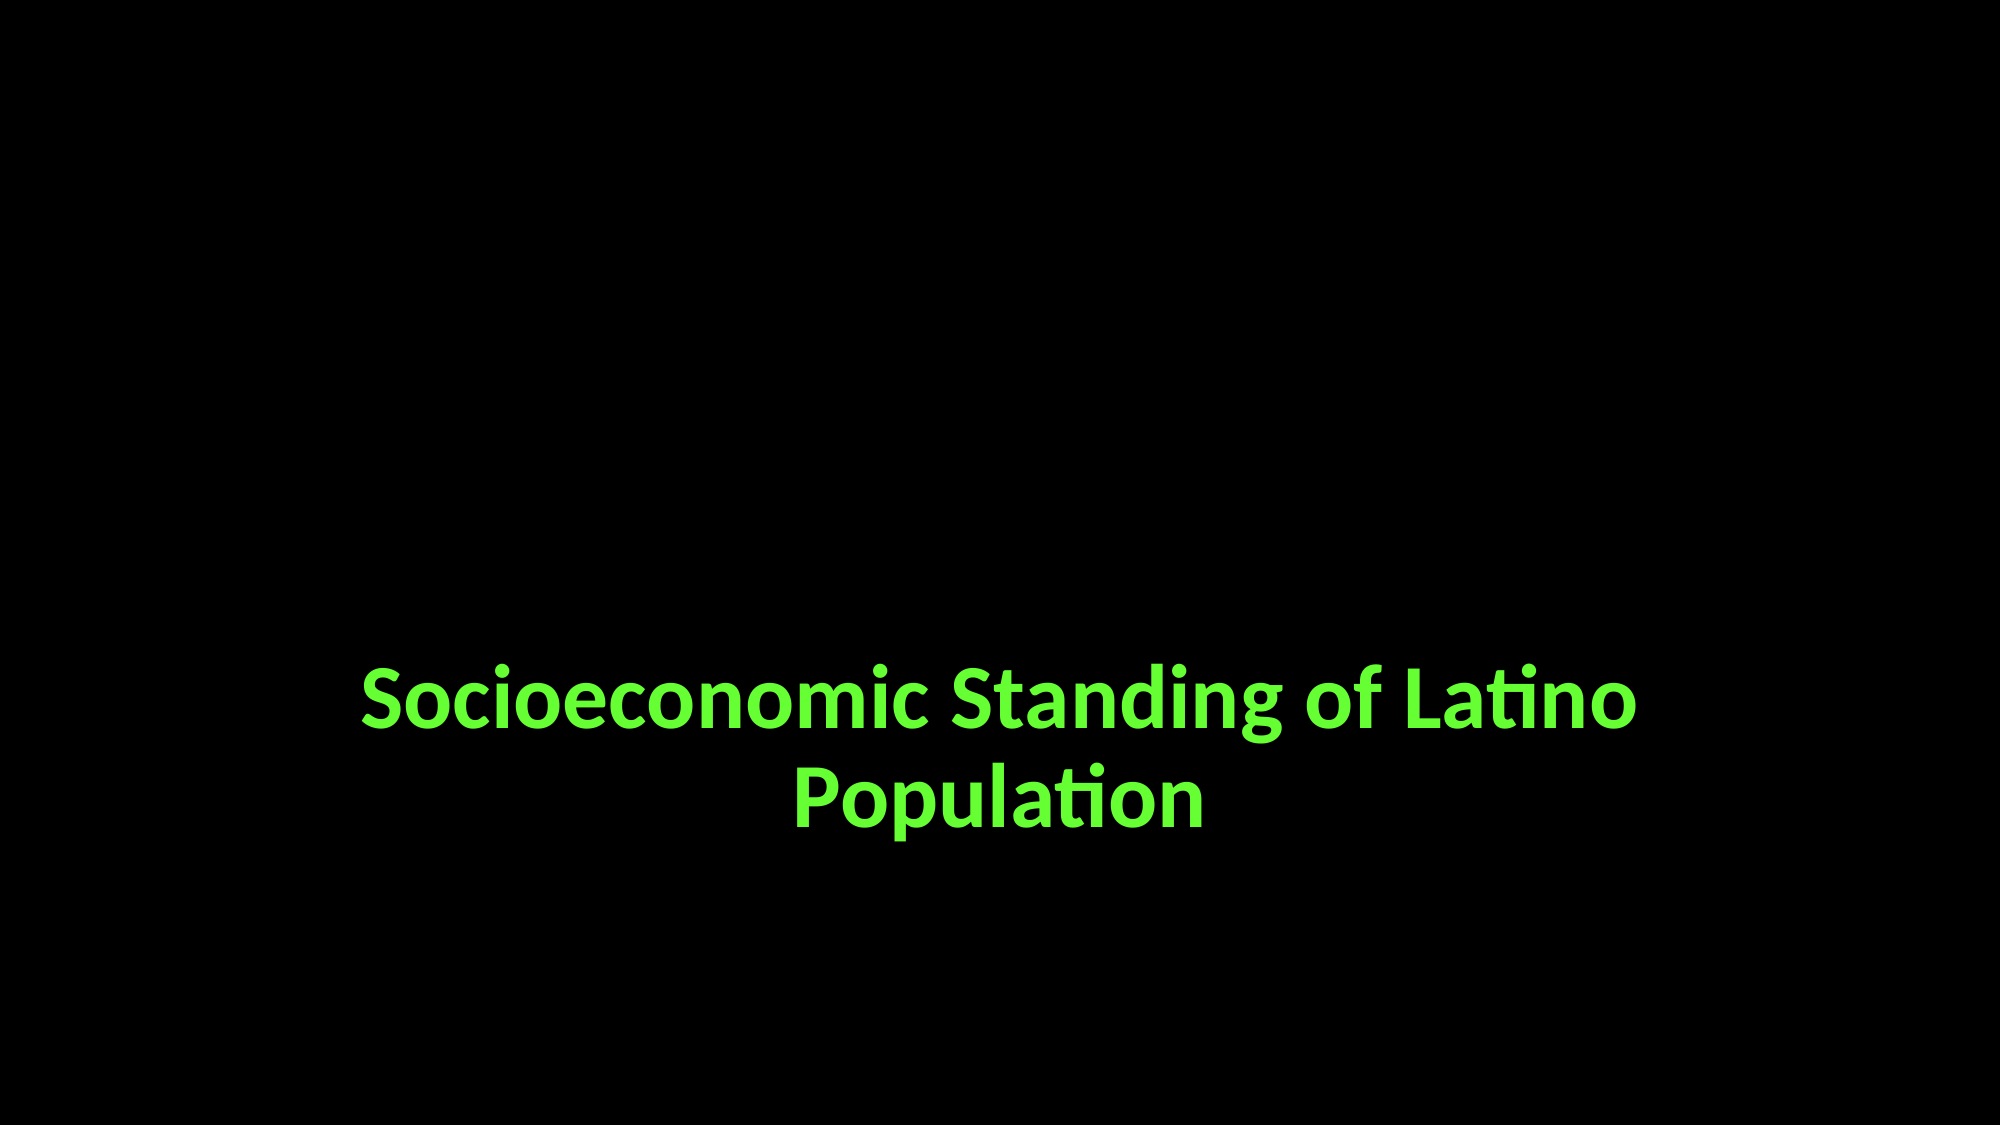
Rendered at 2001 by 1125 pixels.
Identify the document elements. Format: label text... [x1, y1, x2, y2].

list Socioeconomic Standing of Latino Population [137, 299, 1863, 1014]
